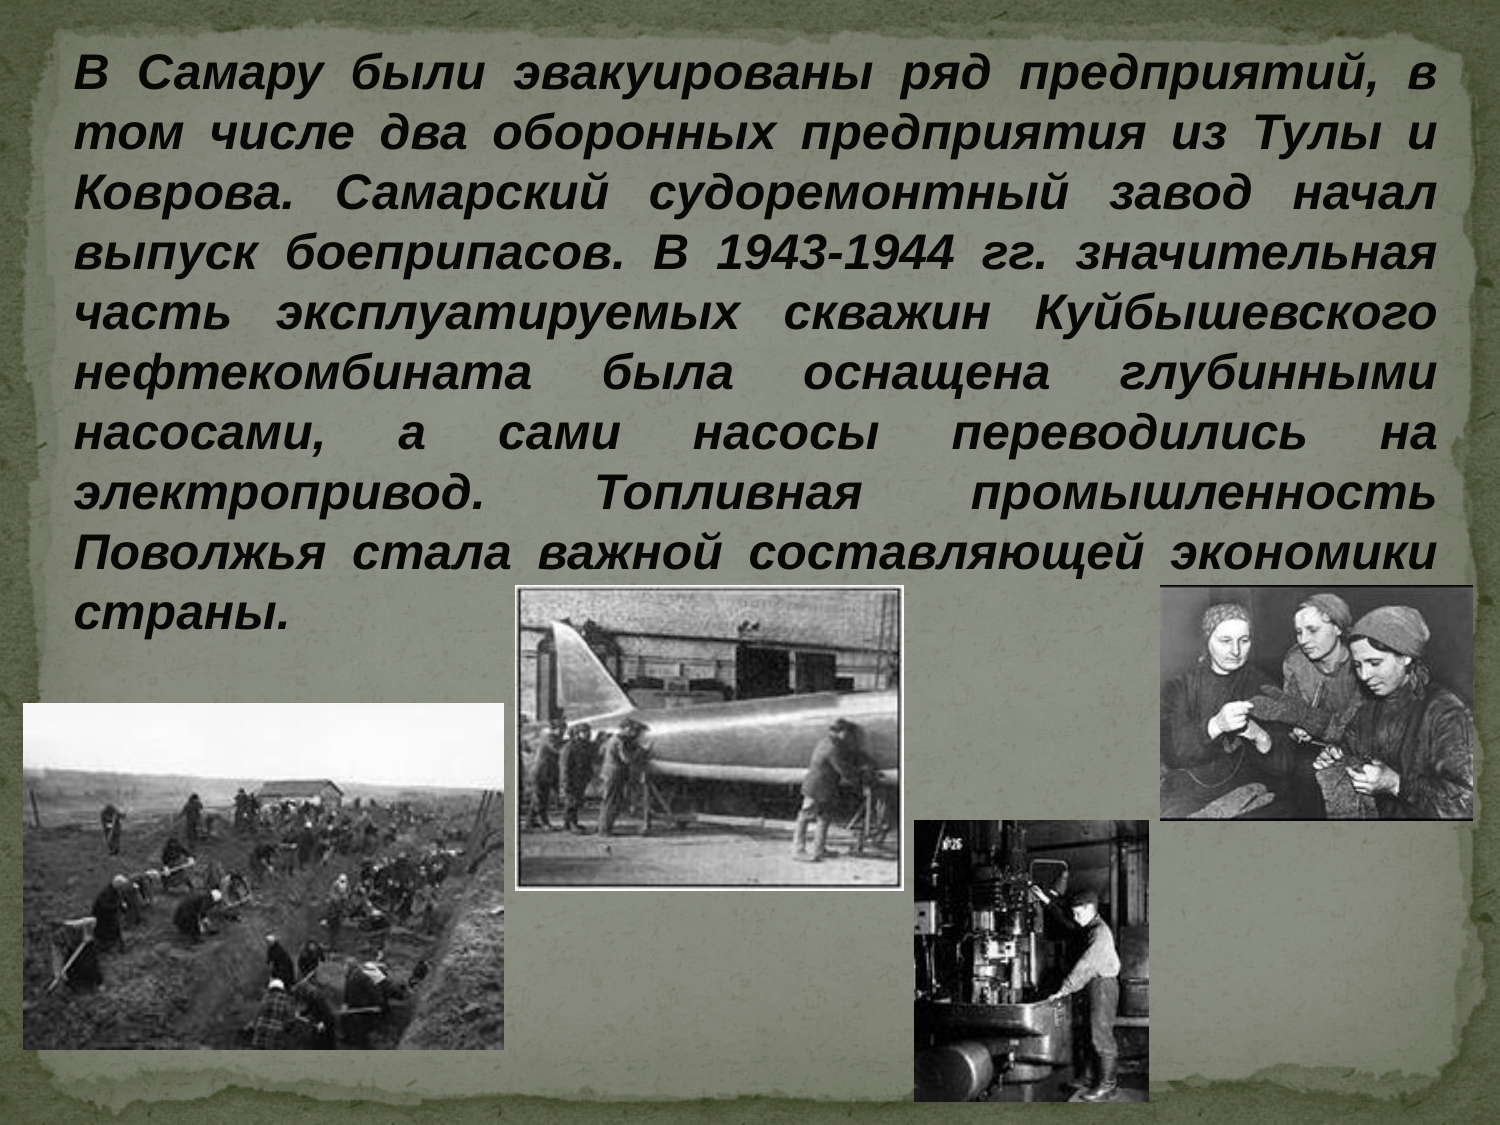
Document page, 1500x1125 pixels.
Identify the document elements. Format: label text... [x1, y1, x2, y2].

picture [1160, 585, 1473, 821]
picture [23, 703, 504, 1050]
text_box В Самару были эвакуированы ряд предприятий, в том числе два оборонных предприятия из Тулы и Коврова. Самарский судоремонтный завод начал выпуск боеприпасов. В 1943-1944 гг. значительная часть эксплуатируемых скважин Куйбышевского нефтекомбината была оснащена глубинными насосами, а сами насосы переводились на электропривод. Топливная промышленность Поволжья стала важной составляющей экономики страны. [58, 32, 1453, 648]
picture [515, 585, 904, 891]
picture [914, 820, 1149, 1102]
